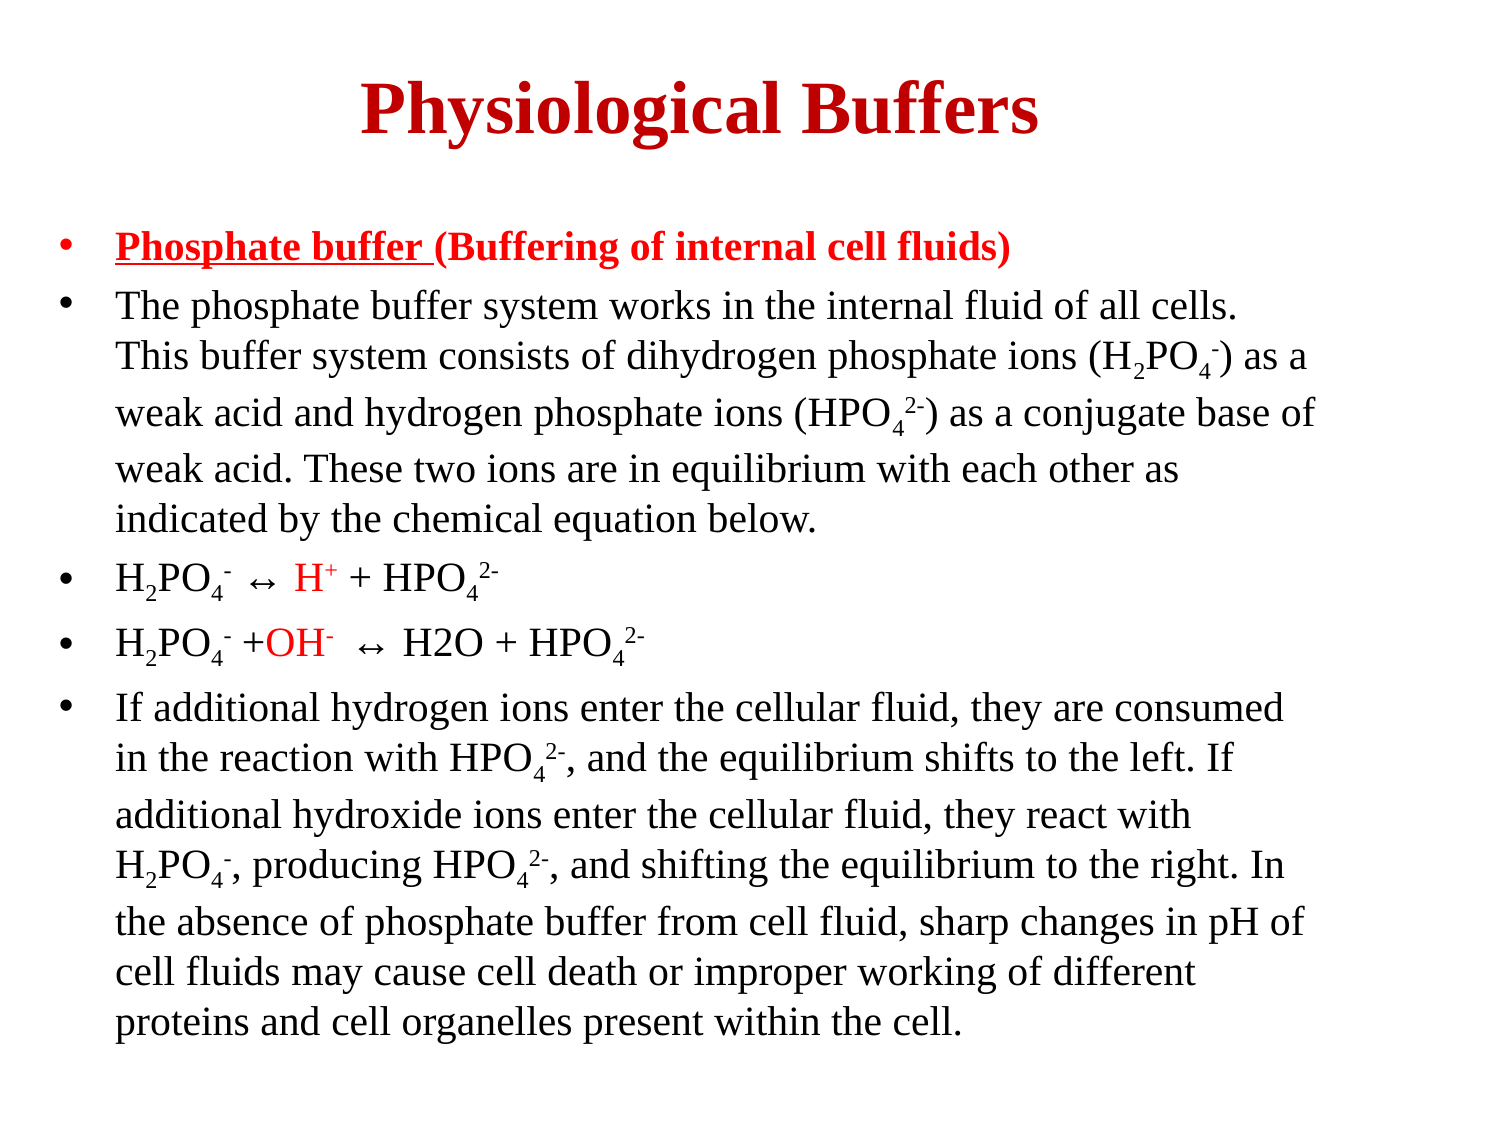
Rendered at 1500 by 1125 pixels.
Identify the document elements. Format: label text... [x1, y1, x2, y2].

title Physiological Buffers [43, 50, 1338, 156]
list Phosphate buffer (Buffering of internal cell fluids) The phosphate buffer system works in the internal fluid of all cells. This buffer system consists of dihydrogen phosphate ions (H2PO4-) as a weak acid and hydrogen phosphate ions (HPO42-) as a conjugate base of weak acid. These two ions are in equilibrium with each other as indicated by the chemical equation below. H2PO4- ↔ H+ + HPO42- H2PO4- +OH- ↔ H2O + HPO42- If additional hydrogen ions enter the cellular fluid, they are consumed in the reaction with HPO42-, and the equilibrium shifts to the left. If additional hydroxide ions enter the cellular fluid, they react with H2PO4-, producing HPO42-, and shifting the equilibrium to the right. In the absence of phosphate buffer from cell fluid, sharp changes in pH of cell fluids may cause cell death or improper working of different proteins and cell organelles present within the cell. [43, 211, 1338, 1075]
